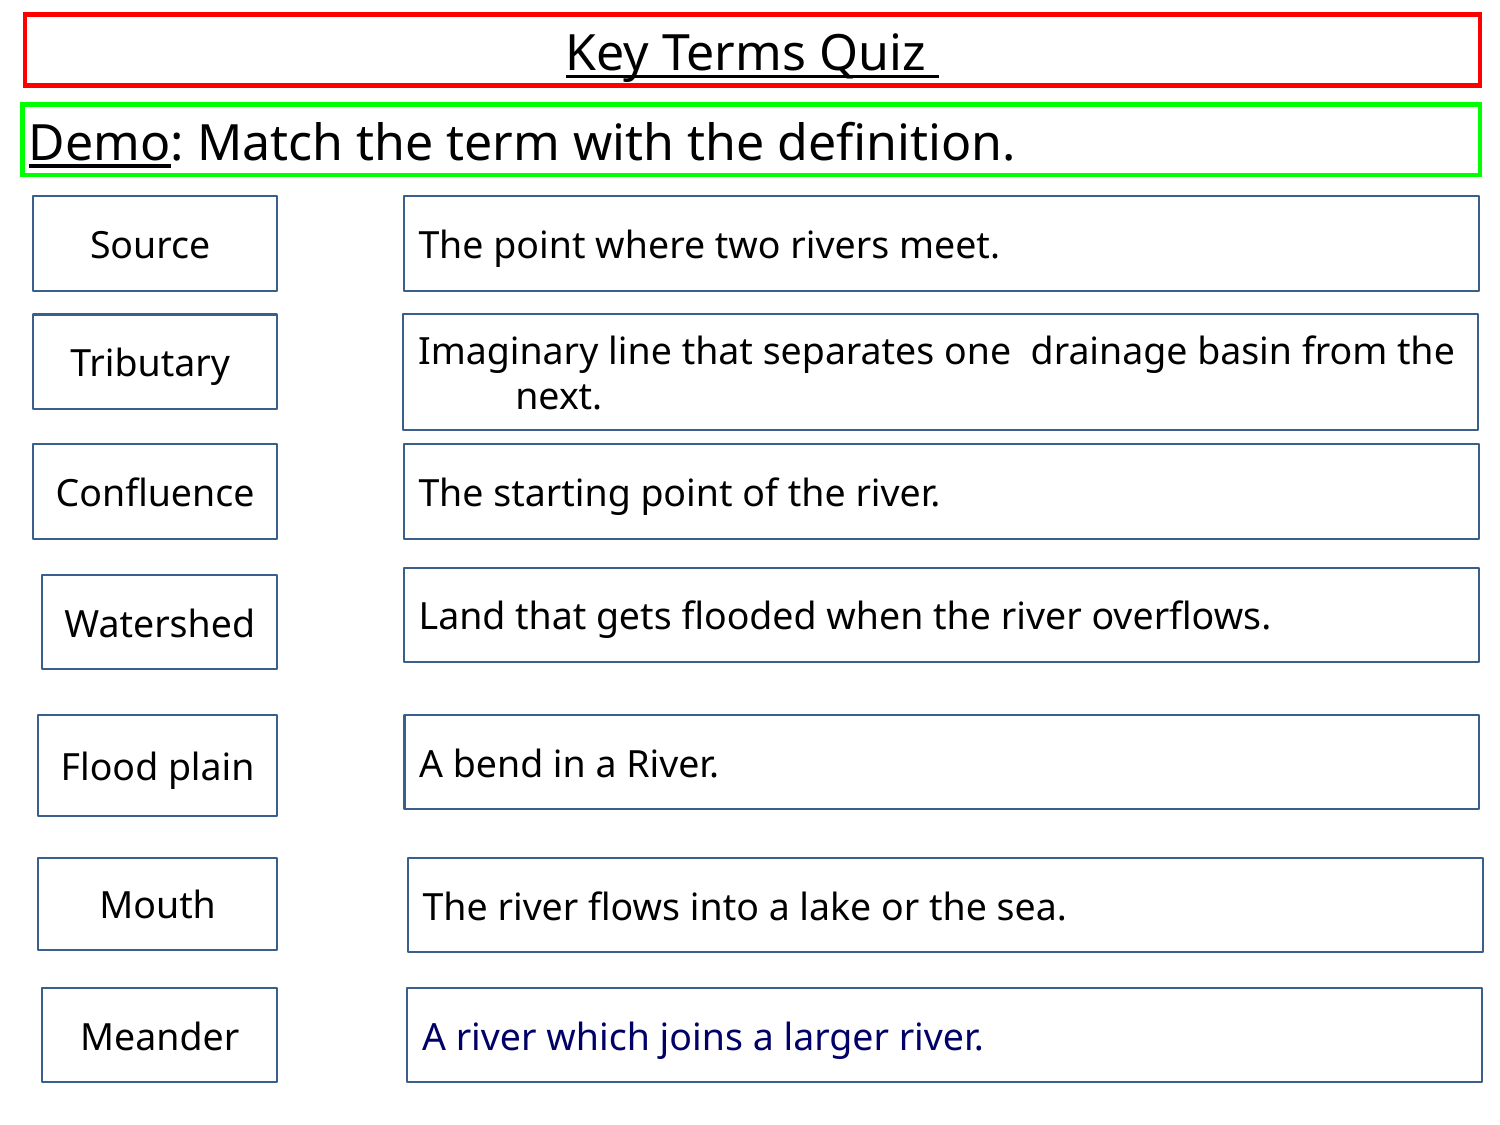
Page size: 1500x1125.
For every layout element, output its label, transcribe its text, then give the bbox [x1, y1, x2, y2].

text_box A bend in a River. [402, 713, 1481, 812]
text_box Key Terms Quiz [24, 14, 1480, 86]
text_box Flood plain [36, 713, 279, 818]
text_box A river which joins a larger river. [405, 986, 1484, 1084]
text_box Confluence [31, 442, 279, 541]
text_box Land that gets flooded when the river overflows. [402, 565, 1481, 664]
text_box Demo: Match the term with the definition. [22, 104, 1480, 175]
text_box Source [31, 194, 279, 293]
text_box The river flows into a lake or the sea. [406, 856, 1485, 954]
text_box Mouth [36, 856, 279, 952]
text_box Tributary [31, 312, 279, 411]
text_box The starting point of the river. [402, 442, 1481, 541]
text_box Watershed [40, 573, 279, 671]
text_box Meander [40, 986, 279, 1084]
text_box The point where two rivers meet. [402, 194, 1481, 293]
text_box Imaginary line that separates one drainage basin from the next. [401, 312, 1480, 432]
